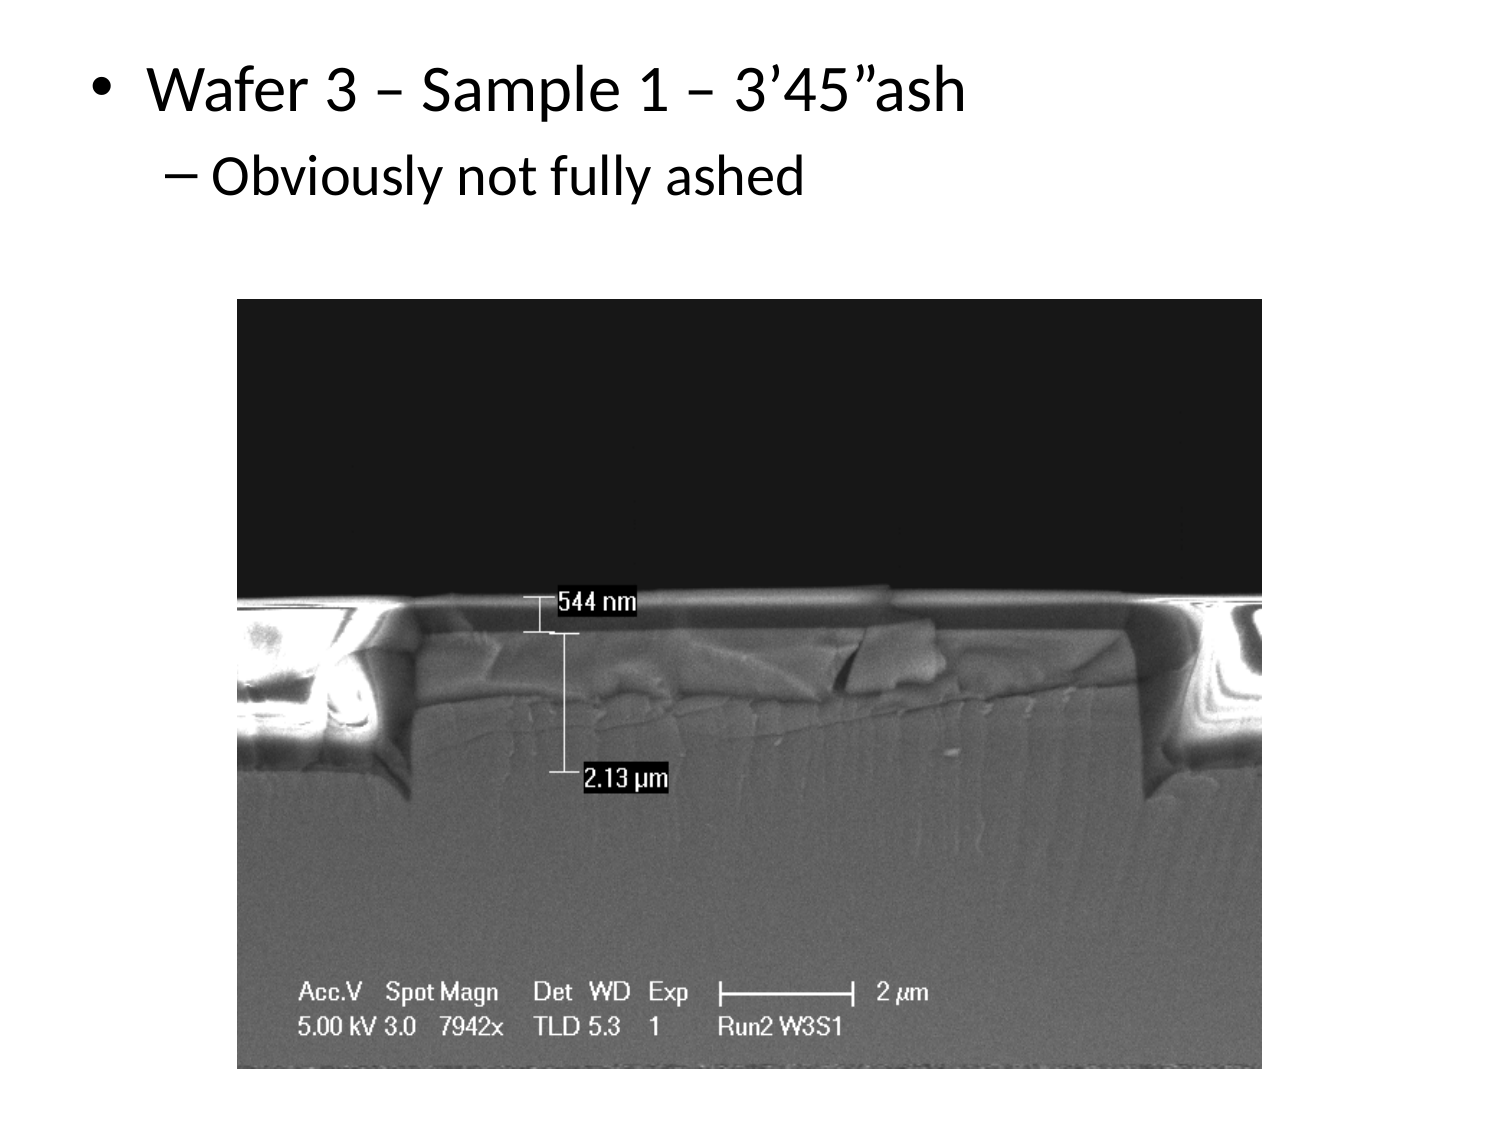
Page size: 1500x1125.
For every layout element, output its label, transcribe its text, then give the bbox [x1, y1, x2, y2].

picture [237, 299, 1263, 1069]
list Wafer 3 – Sample 1 – 3’45”ash Obviously not fully ashed [75, 37, 1425, 780]
